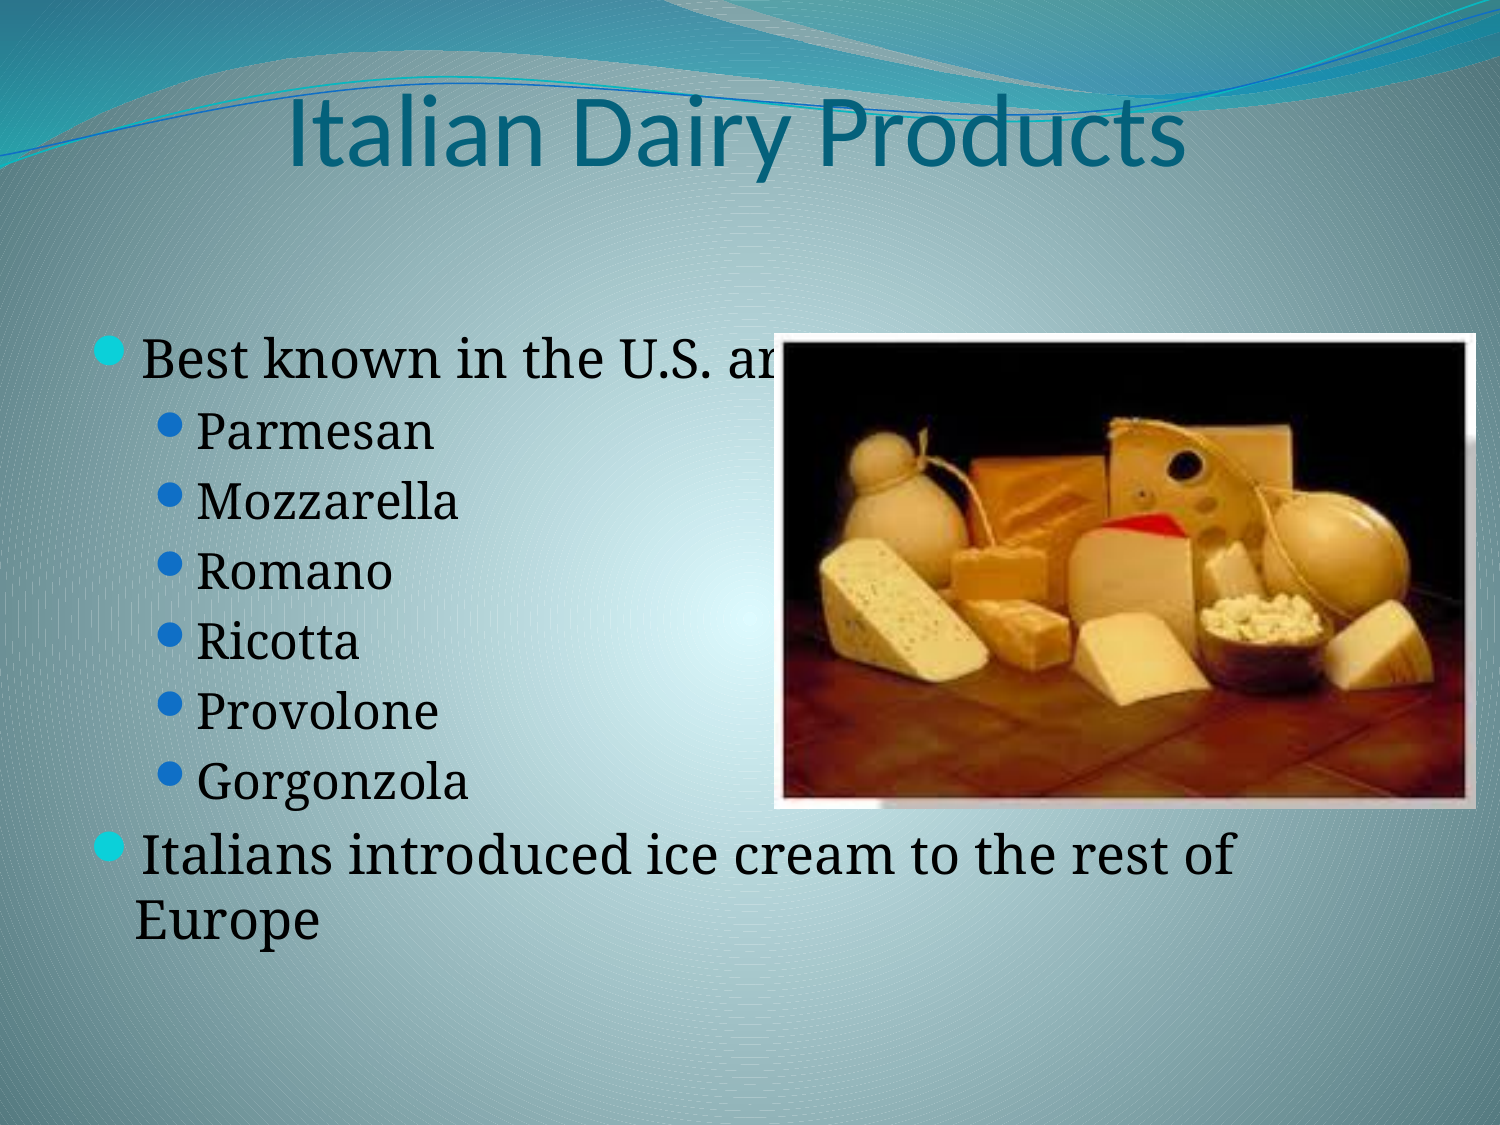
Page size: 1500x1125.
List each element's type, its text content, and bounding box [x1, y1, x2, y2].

list Best known in the U.S. are: Parmesan Mozzarella Romano Ricotta Provolone Gorgonzola Italians introduced ice cream to the rest of Europe [75, 317, 1425, 1038]
title Italian Dairy Products [62, 0, 1413, 188]
picture [774, 333, 1477, 809]
